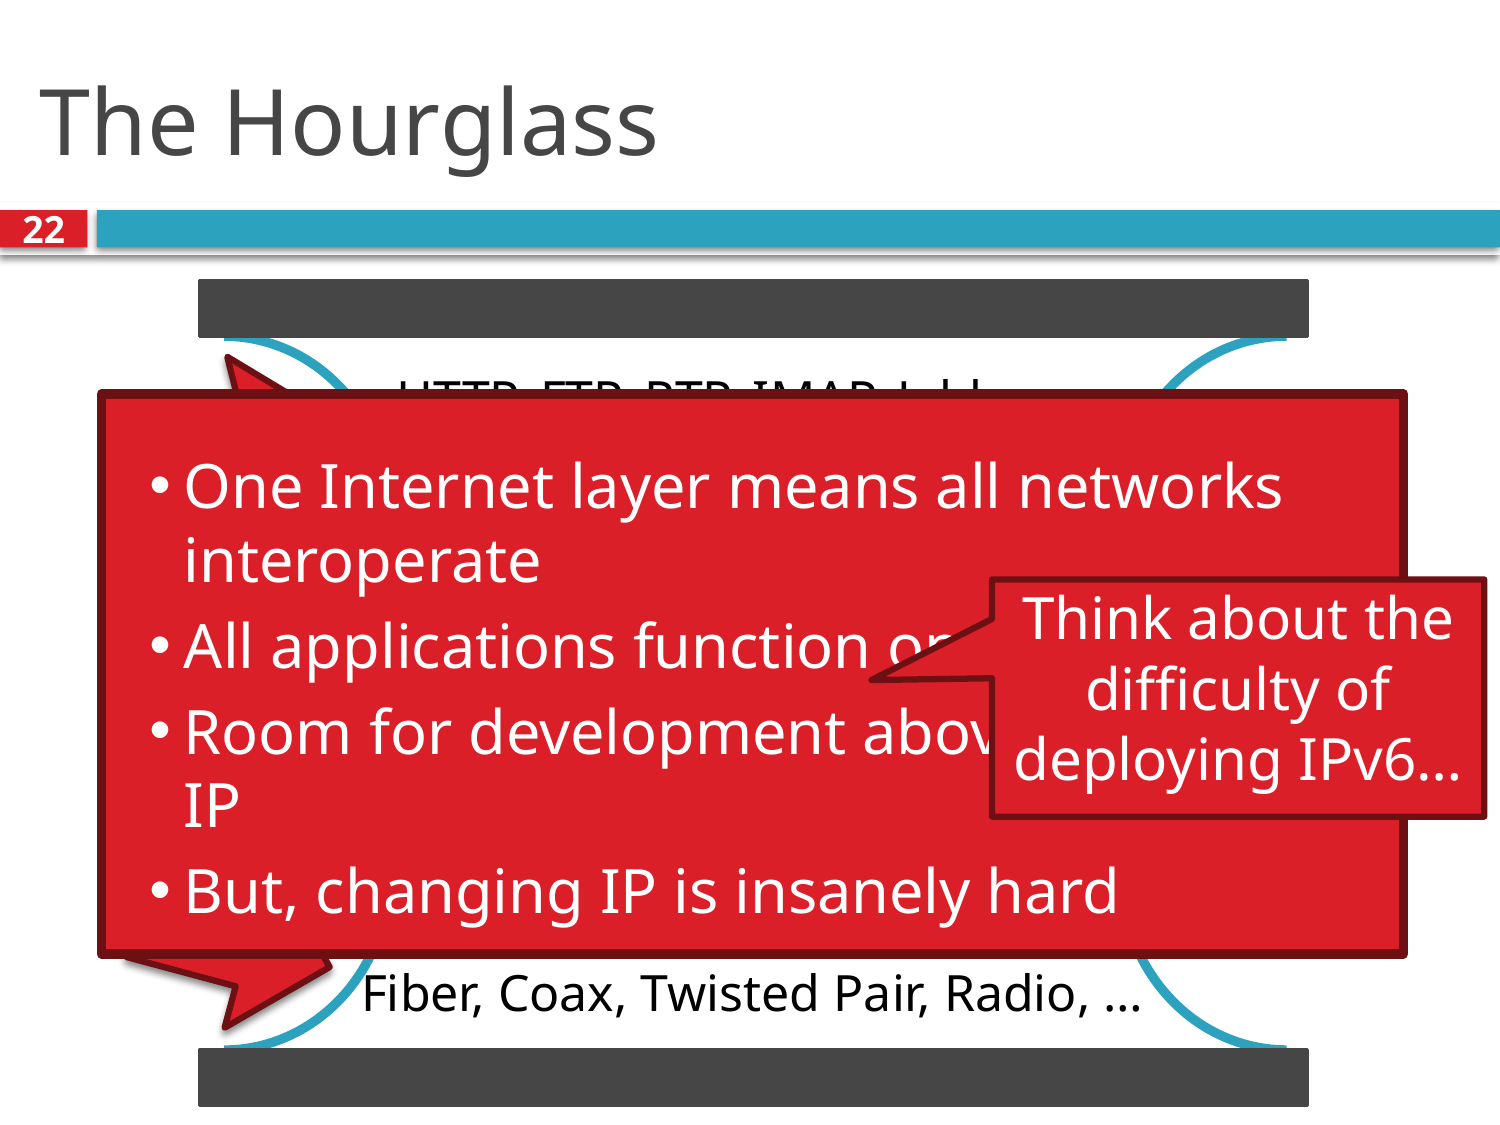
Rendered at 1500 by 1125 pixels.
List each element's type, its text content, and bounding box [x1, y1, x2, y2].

text_box [198, 279, 1309, 338]
slide_number 22 [0, 206, 88, 257]
text_box [224, 966, 346, 1048]
text_box [1167, 338, 1287, 389]
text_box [991, 574, 1485, 817]
text_box [156, 966, 331, 1029]
text_box HTTP, FTP, RTP, IMAP, Jabber, … [381, 360, 1123, 389]
text_box [224, 338, 343, 389]
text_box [101, 393, 1404, 955]
text_box [1159, 966, 1287, 1048]
title The Hourglass [24, 37, 1475, 200]
text_box Fiber, Coax, Twisted Pair, Radio, … [346, 966, 1159, 1029]
text_box [226, 356, 283, 389]
text_box [198, 1048, 1309, 1107]
